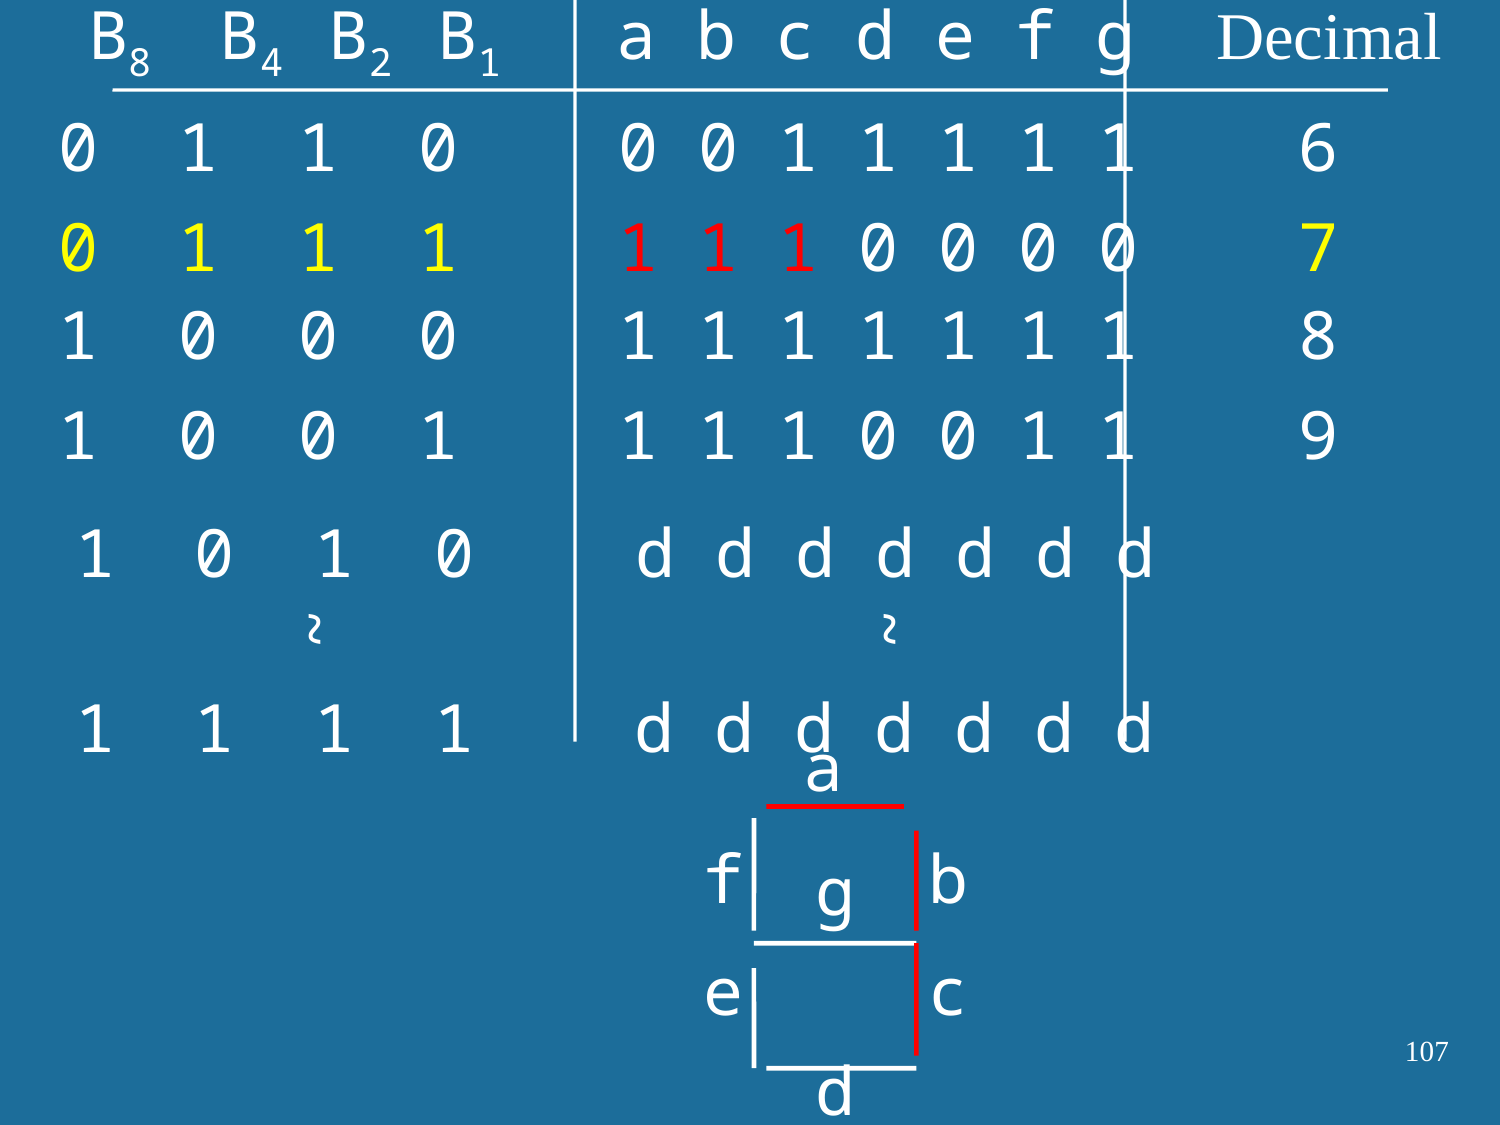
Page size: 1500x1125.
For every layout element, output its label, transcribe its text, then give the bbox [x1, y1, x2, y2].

text_box 0 1 1 0 0 0 1 1 1 1 1 6 [43, 97, 1354, 193]
text_box a [788, 783, 858, 813]
text_box g [800, 841, 871, 937]
text_box b [913, 829, 983, 924]
text_box 1 0 0 1 1 1 1 0 0 1 1 9 [43, 385, 1354, 480]
text_box 0 1 1 1 1 1 1 0 0 0 0 7 [43, 197, 1354, 293]
text_box f [688, 829, 758, 924]
text_box d [800, 1041, 871, 1125]
text_box B8 B4 B2 B1 a b c d e f g Decimal [1126, 0, 1458, 172]
text_box c [913, 941, 983, 1037]
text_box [149, 503, 1081, 775]
text_box B8 B4 B2 B1 a b c d e f g Decimal [73, 0, 1125, 97]
text_box 1 0 0 0 1 1 1 1 1 1 1 8 [43, 293, 1354, 381]
slide_number 107 [1151, 1025, 1465, 1100]
text_box e [688, 941, 758, 1037]
